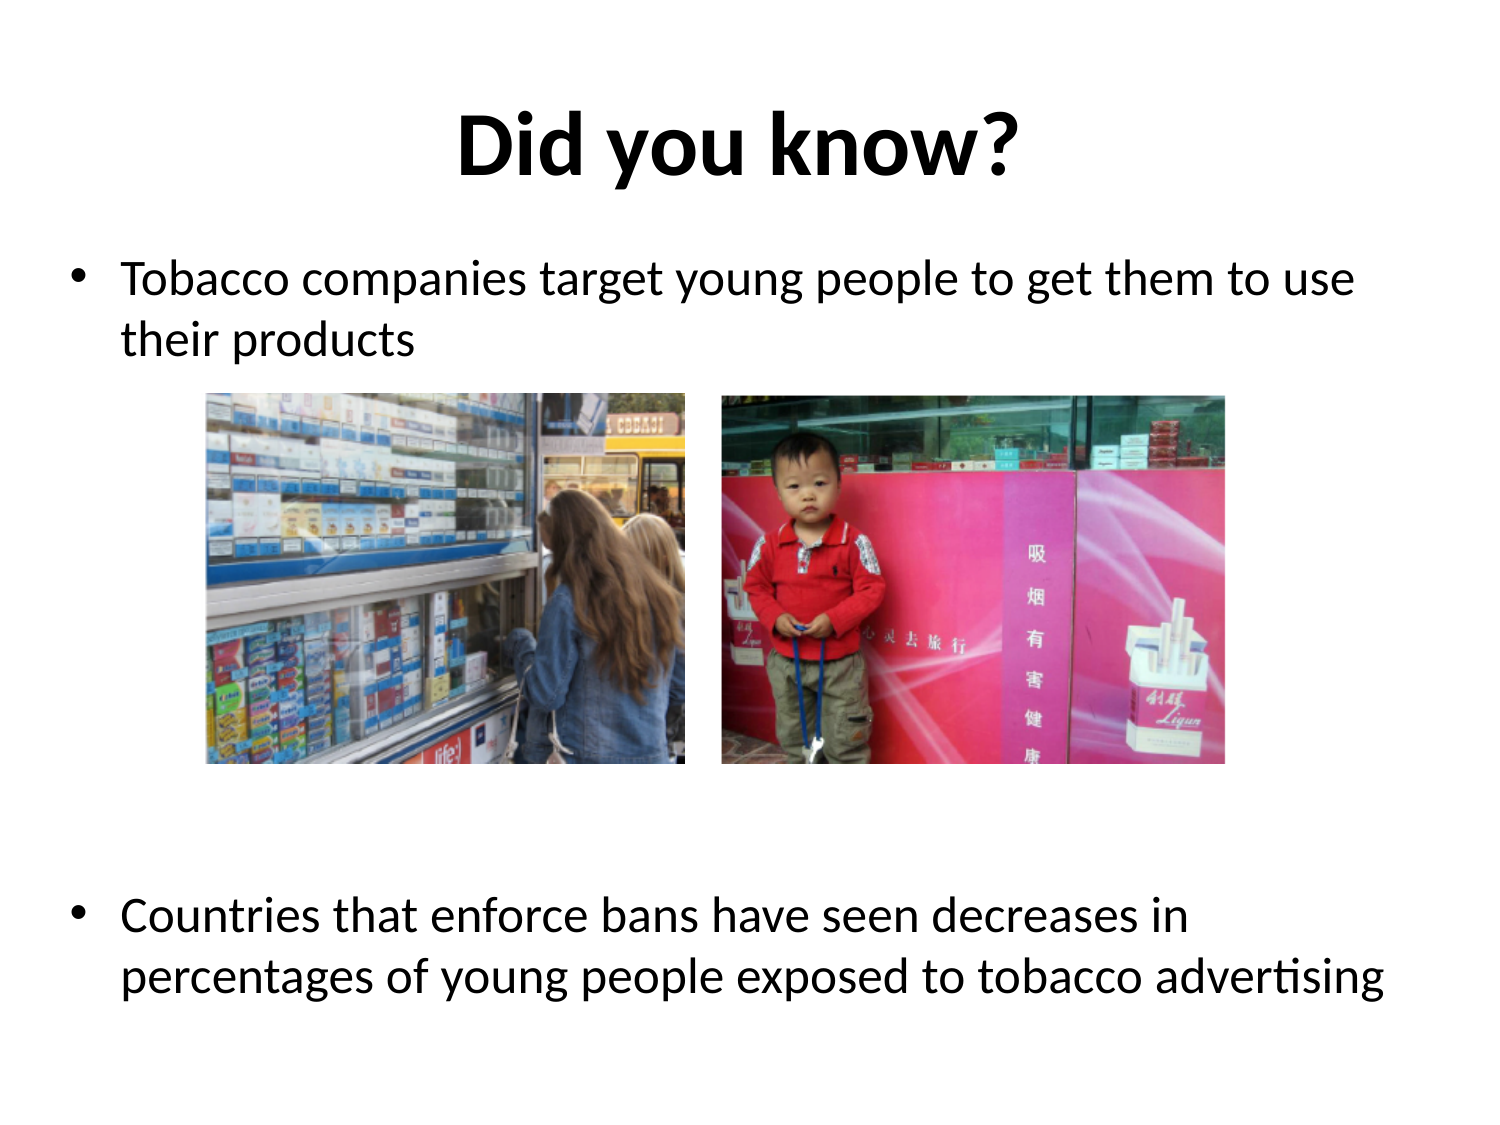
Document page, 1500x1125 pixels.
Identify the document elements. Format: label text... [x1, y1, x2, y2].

list Tobacco companies target young people to get them to use their products Countries that enforce bans have seen decreases in percentages of young people exposed to tobacco advertising [54, 236, 1450, 1014]
picture [719, 393, 1228, 764]
title Did you know? [75, 45, 1425, 233]
picture [200, 393, 685, 764]
